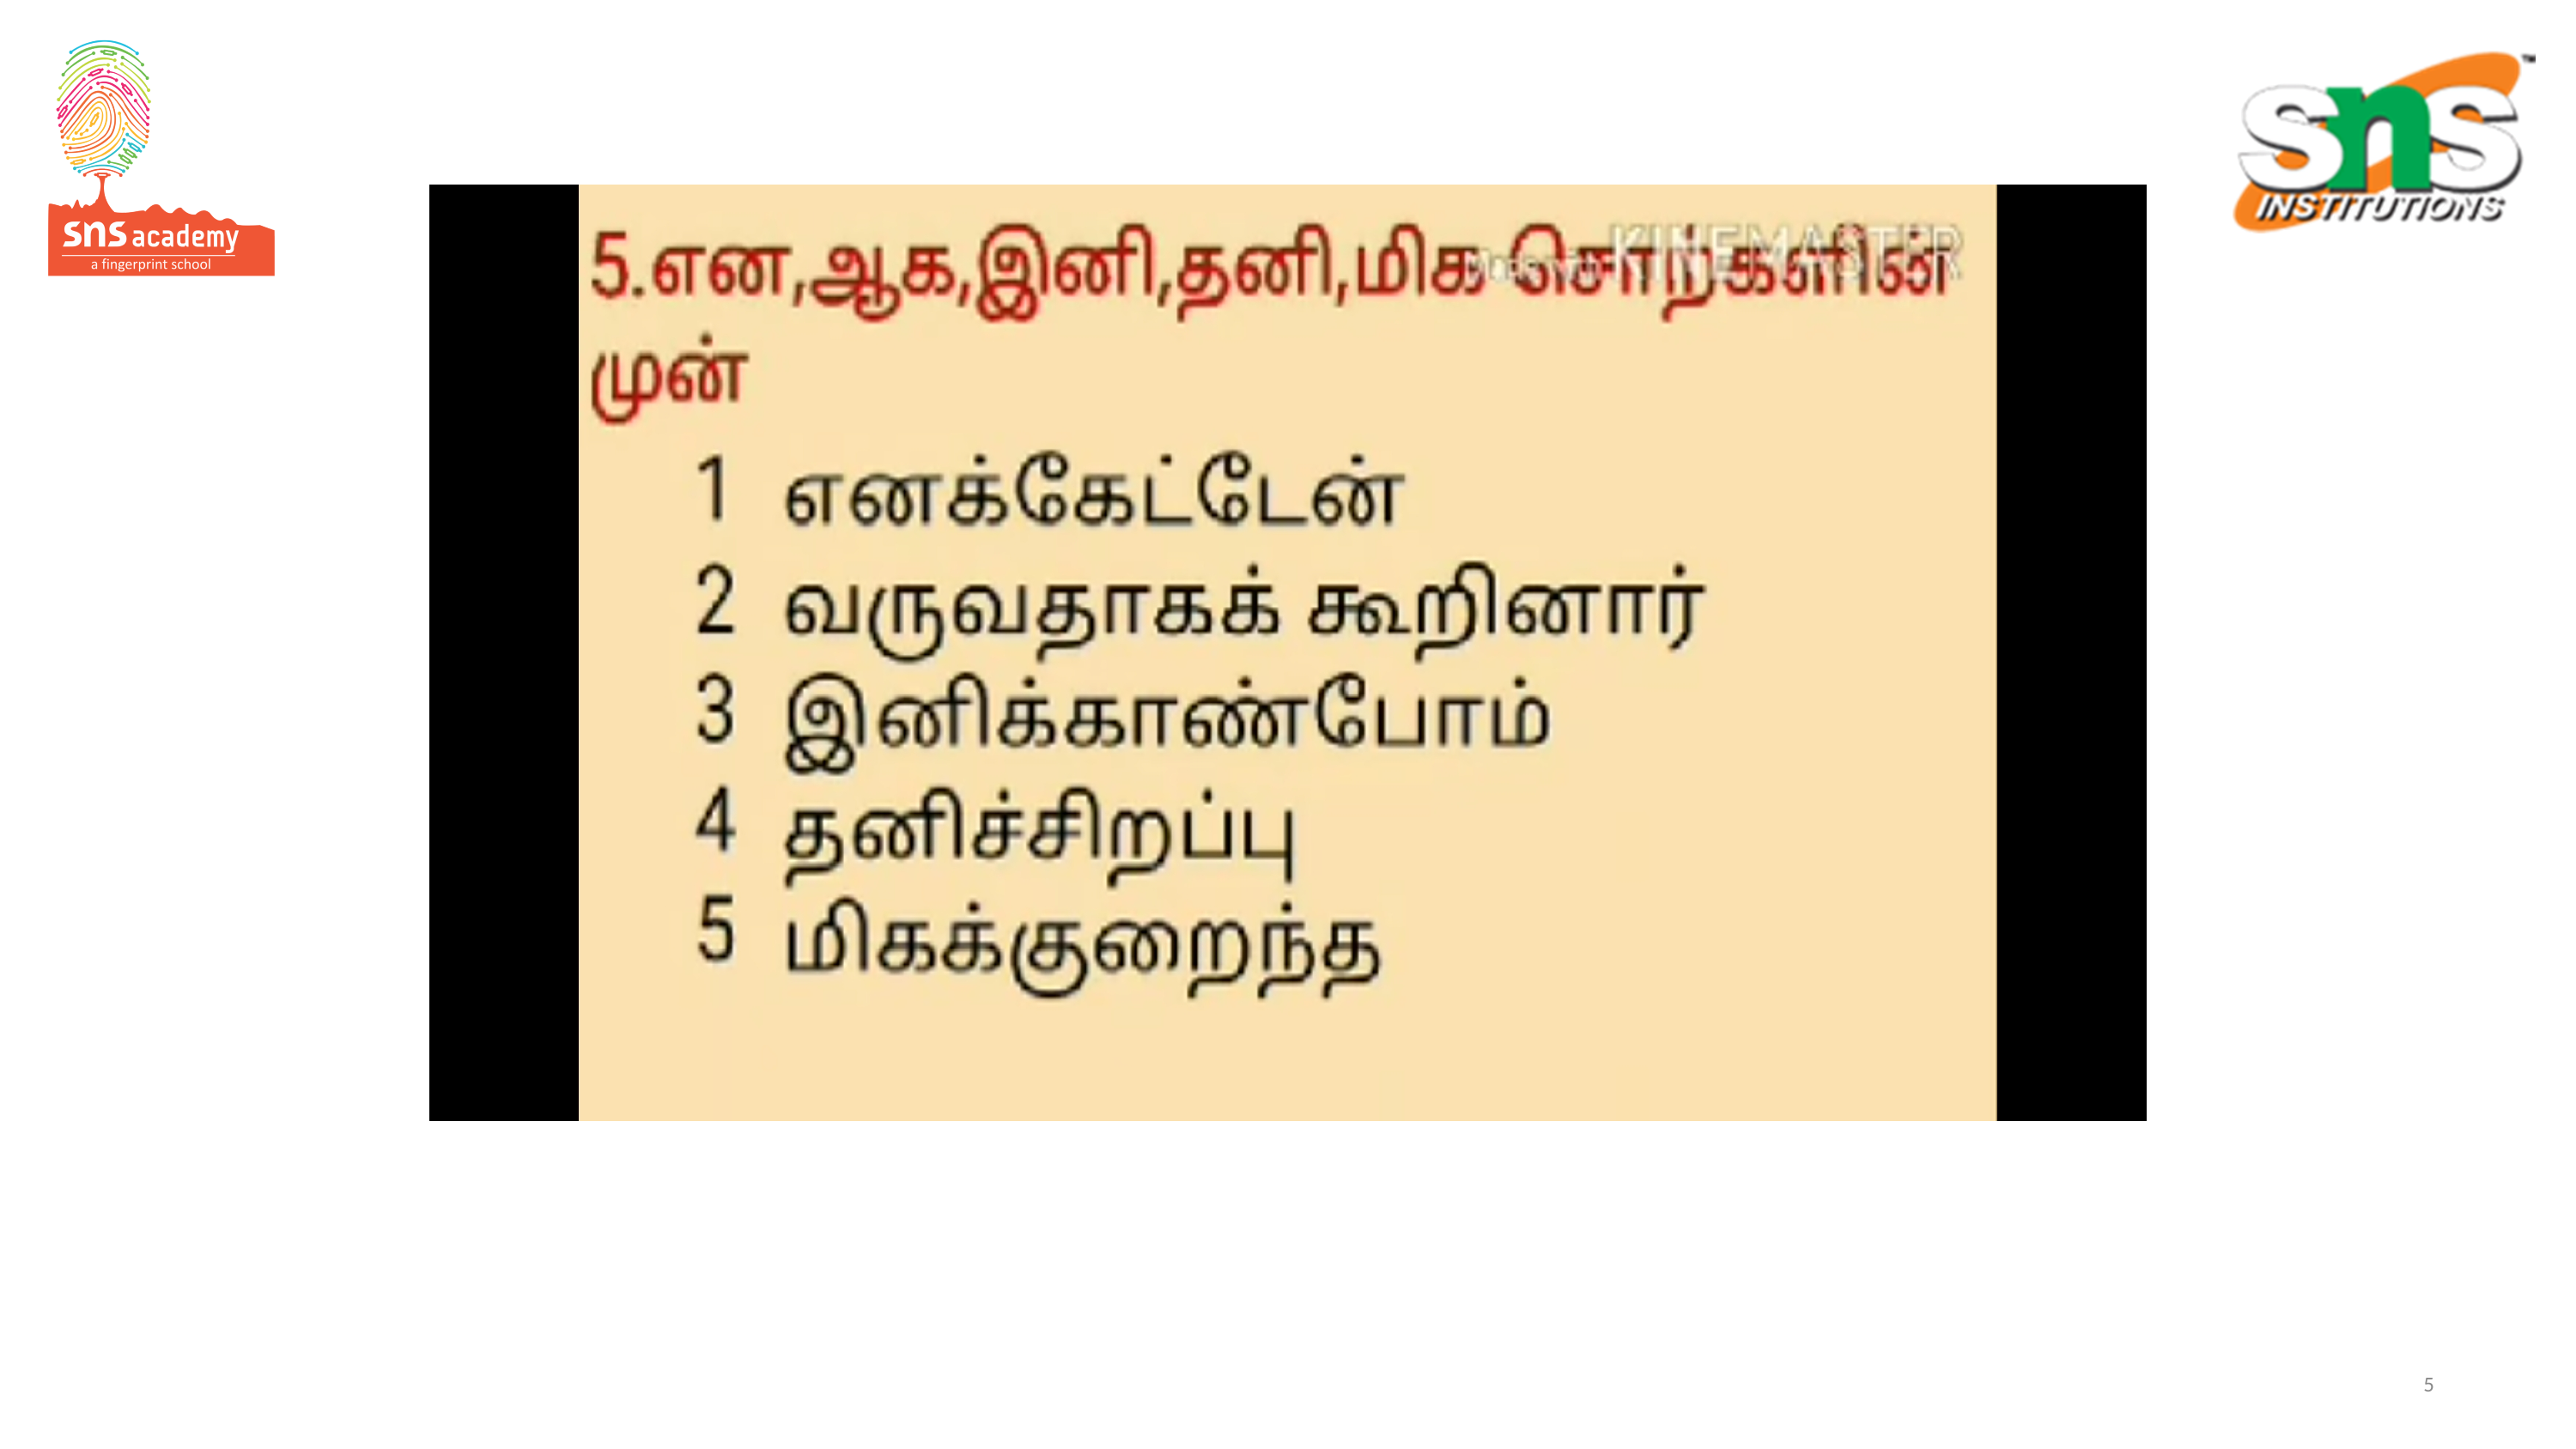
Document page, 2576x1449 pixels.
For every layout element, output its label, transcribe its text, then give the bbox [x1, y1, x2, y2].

picture [2233, 50, 2536, 233]
picture [38, 33, 280, 285]
slide_number 5 [2146, 1357, 2447, 1410]
picture [428, 184, 2148, 1121]
